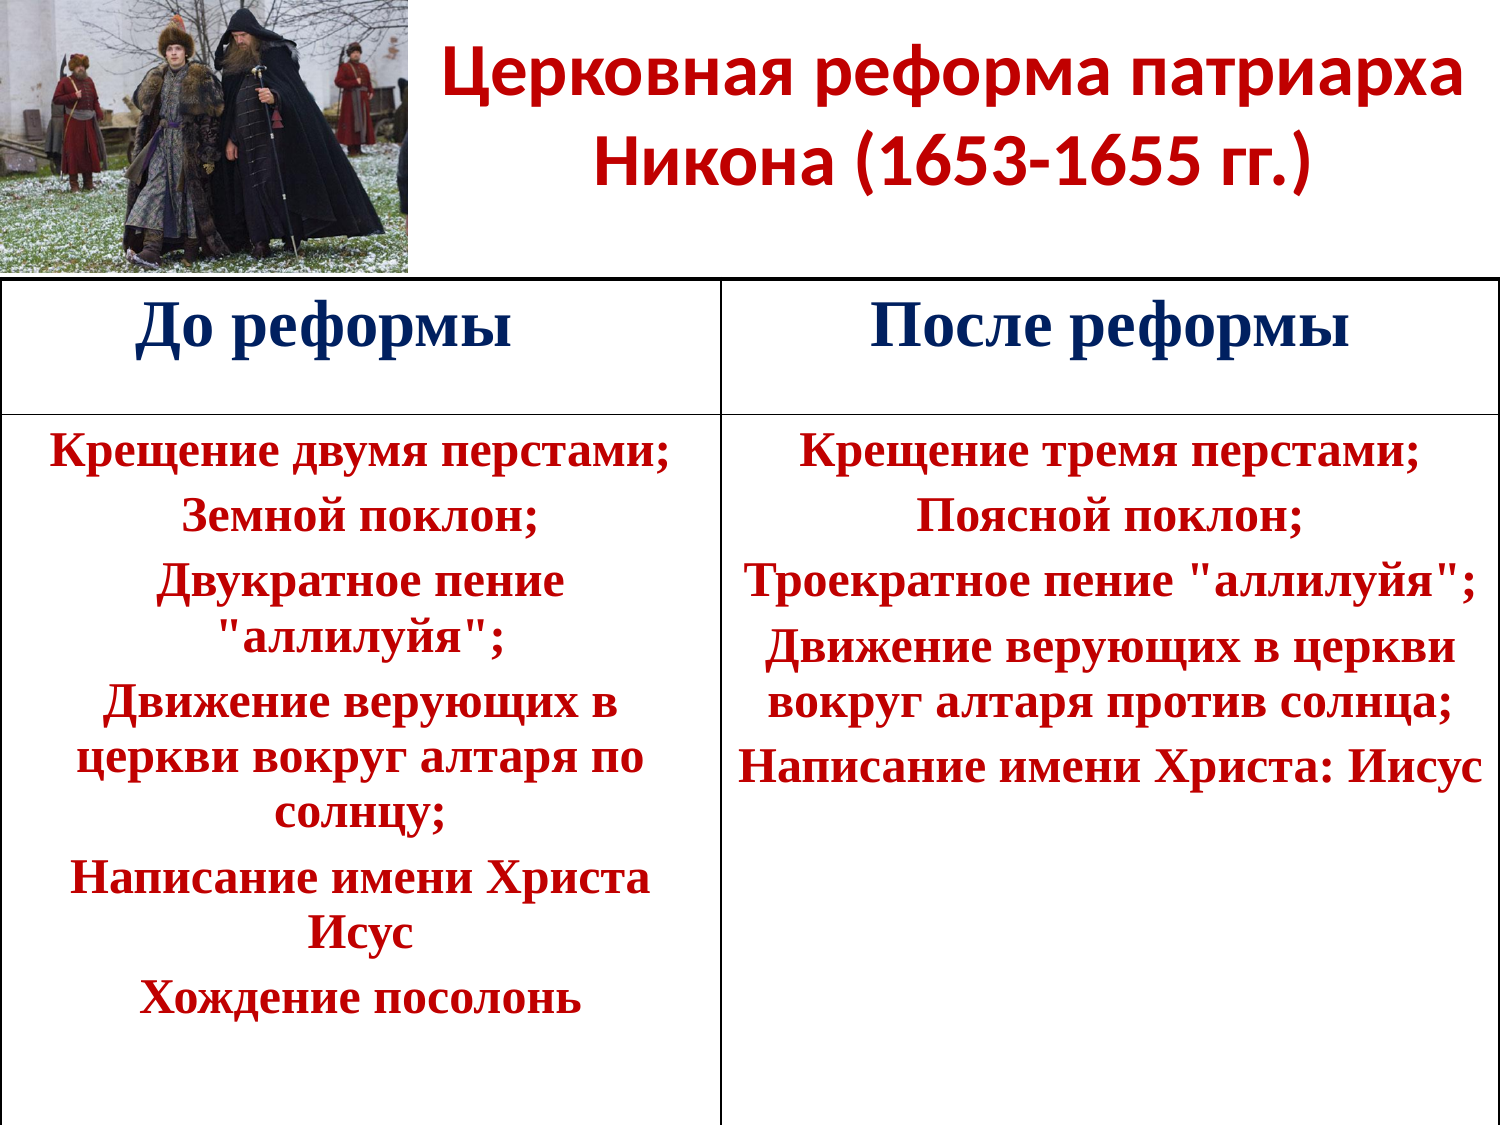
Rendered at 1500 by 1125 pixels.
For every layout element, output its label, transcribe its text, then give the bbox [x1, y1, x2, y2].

title Церковная реформа патриарха Никона (1653-1655 гг.) [409, 0, 1500, 220]
table_header После реформы [722, 281, 1498, 414]
table_cell Крещение двумя перстами; Земной поклон; Двукратное пение "аллилуйя"; Движение верующих в церкви вокруг алтаря по солнцу; Написание имени Христа Исус Хождение посолонь [2, 415, 720, 1125]
picture [0, 0, 408, 273]
table_cell Крещение тремя перстами; Поясной поклон; Троекратное пение "аллилуйя"; Движение верующих в церкви вокруг алтаря против солнца; Написание имени Христа: Иисус [722, 415, 1498, 1125]
table_header До реформы [2, 281, 720, 414]
